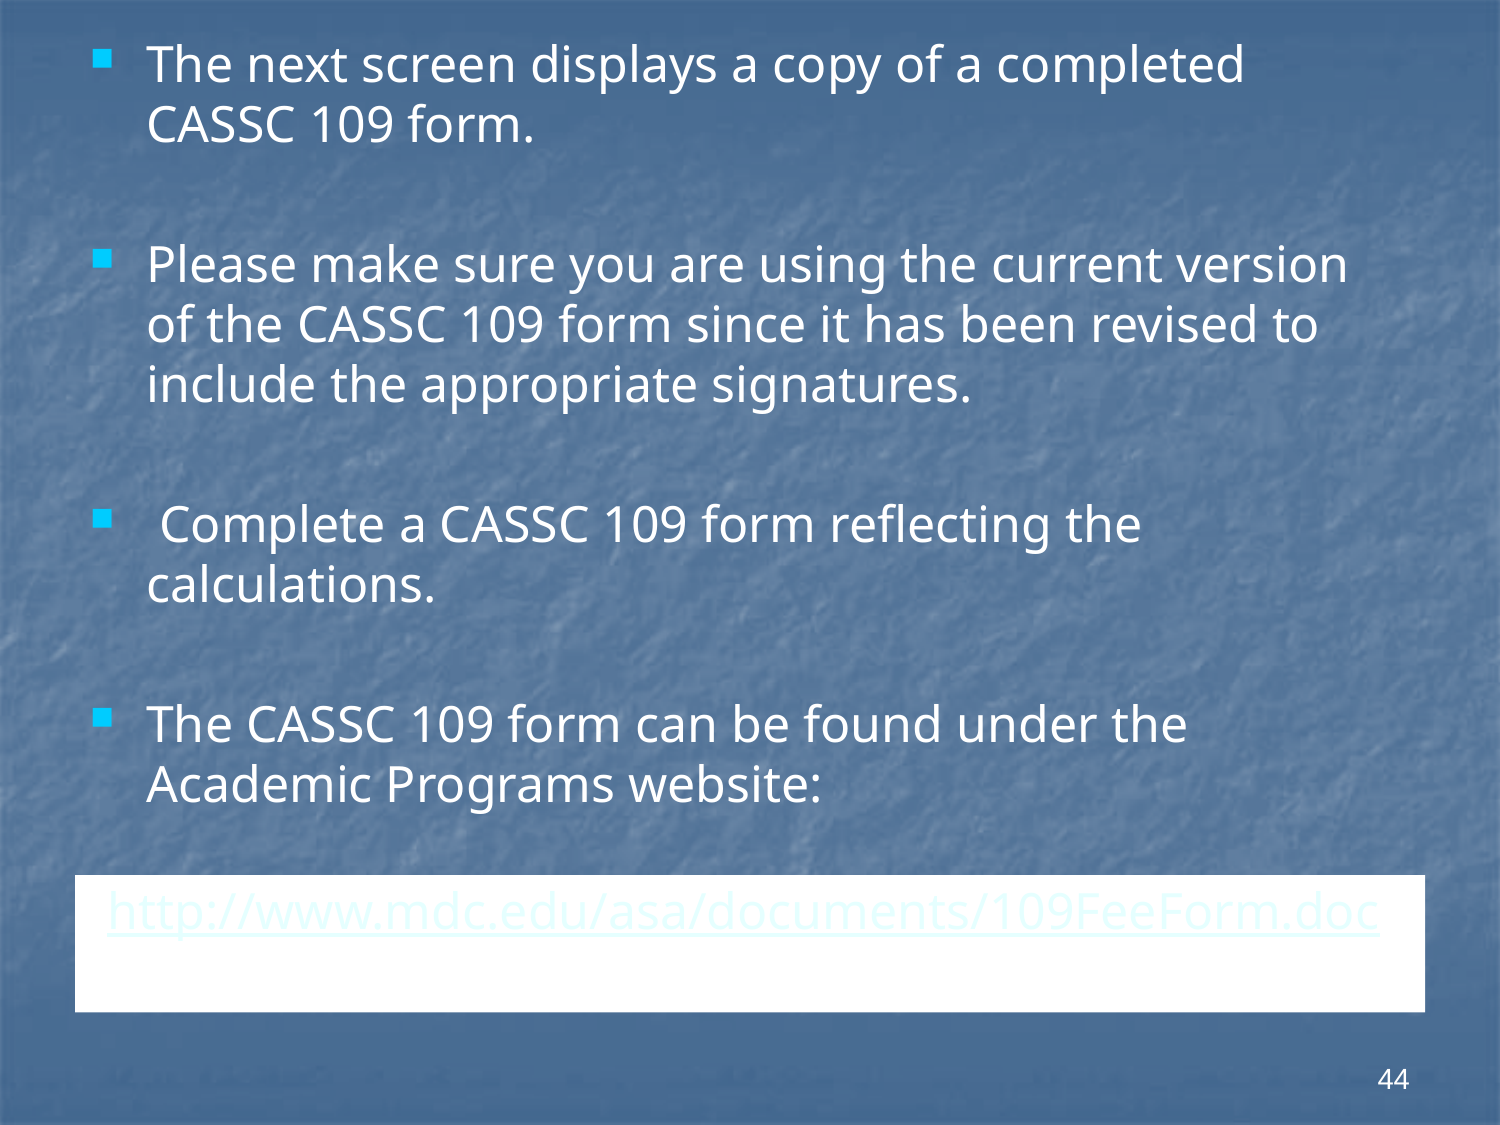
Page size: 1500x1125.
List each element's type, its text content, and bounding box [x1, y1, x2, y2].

slide_number 44 [1074, 1024, 1426, 1103]
title http://www.mdc.edu/asa/documents/109FeeForm.doc [74, 874, 1426, 1013]
list The next screen displays a copy of a completed CASSC 109 form. Please make sure you are using the current version of the CASSC 109 form since it has been revised to include the appropriate signatures. Complete a CASSC 109 form reflecting the calculations. The CASSC 109 form can be found under the Academic Programs website: [74, 24, 1426, 763]
